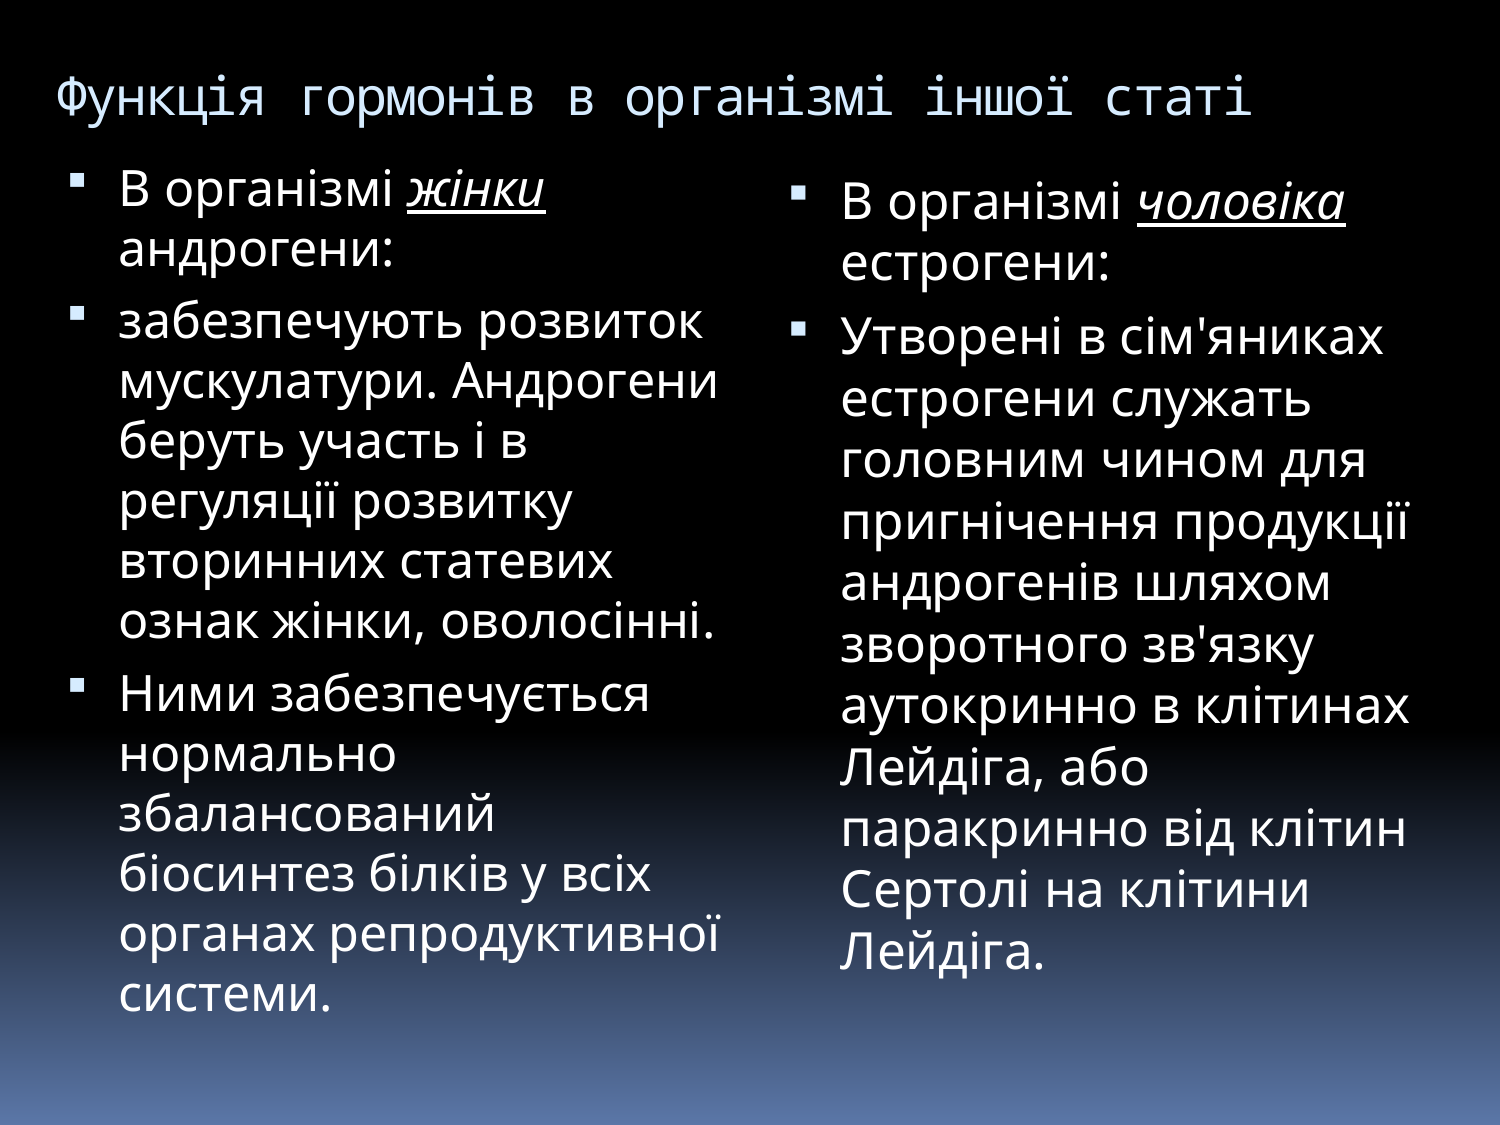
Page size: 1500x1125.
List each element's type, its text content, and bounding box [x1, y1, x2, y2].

list В організмі чоловіка естрогени: Утворені в сім'яниках естрогени служать головним чином для пригнічення продукції андрогенів шляхом зворотного зв'язку аутокринно в клітинах Лейдіга, або паракринно від клітин Сертолі на клітини Лейдіга. [761, 160, 1447, 1005]
title Функція гормонів в організмі іншої статі [41, 54, 1459, 173]
list В організмі жінки андрогени: забезпечують розвиток мускулатури. Андрогени беруть участь і в регуляції розвитку вторинних статевих ознак жінки, оволосінні. Ними забезпечується нормально збалансований біосинтез білків у всіх органах репродуктивної системи. [41, 149, 738, 1059]
